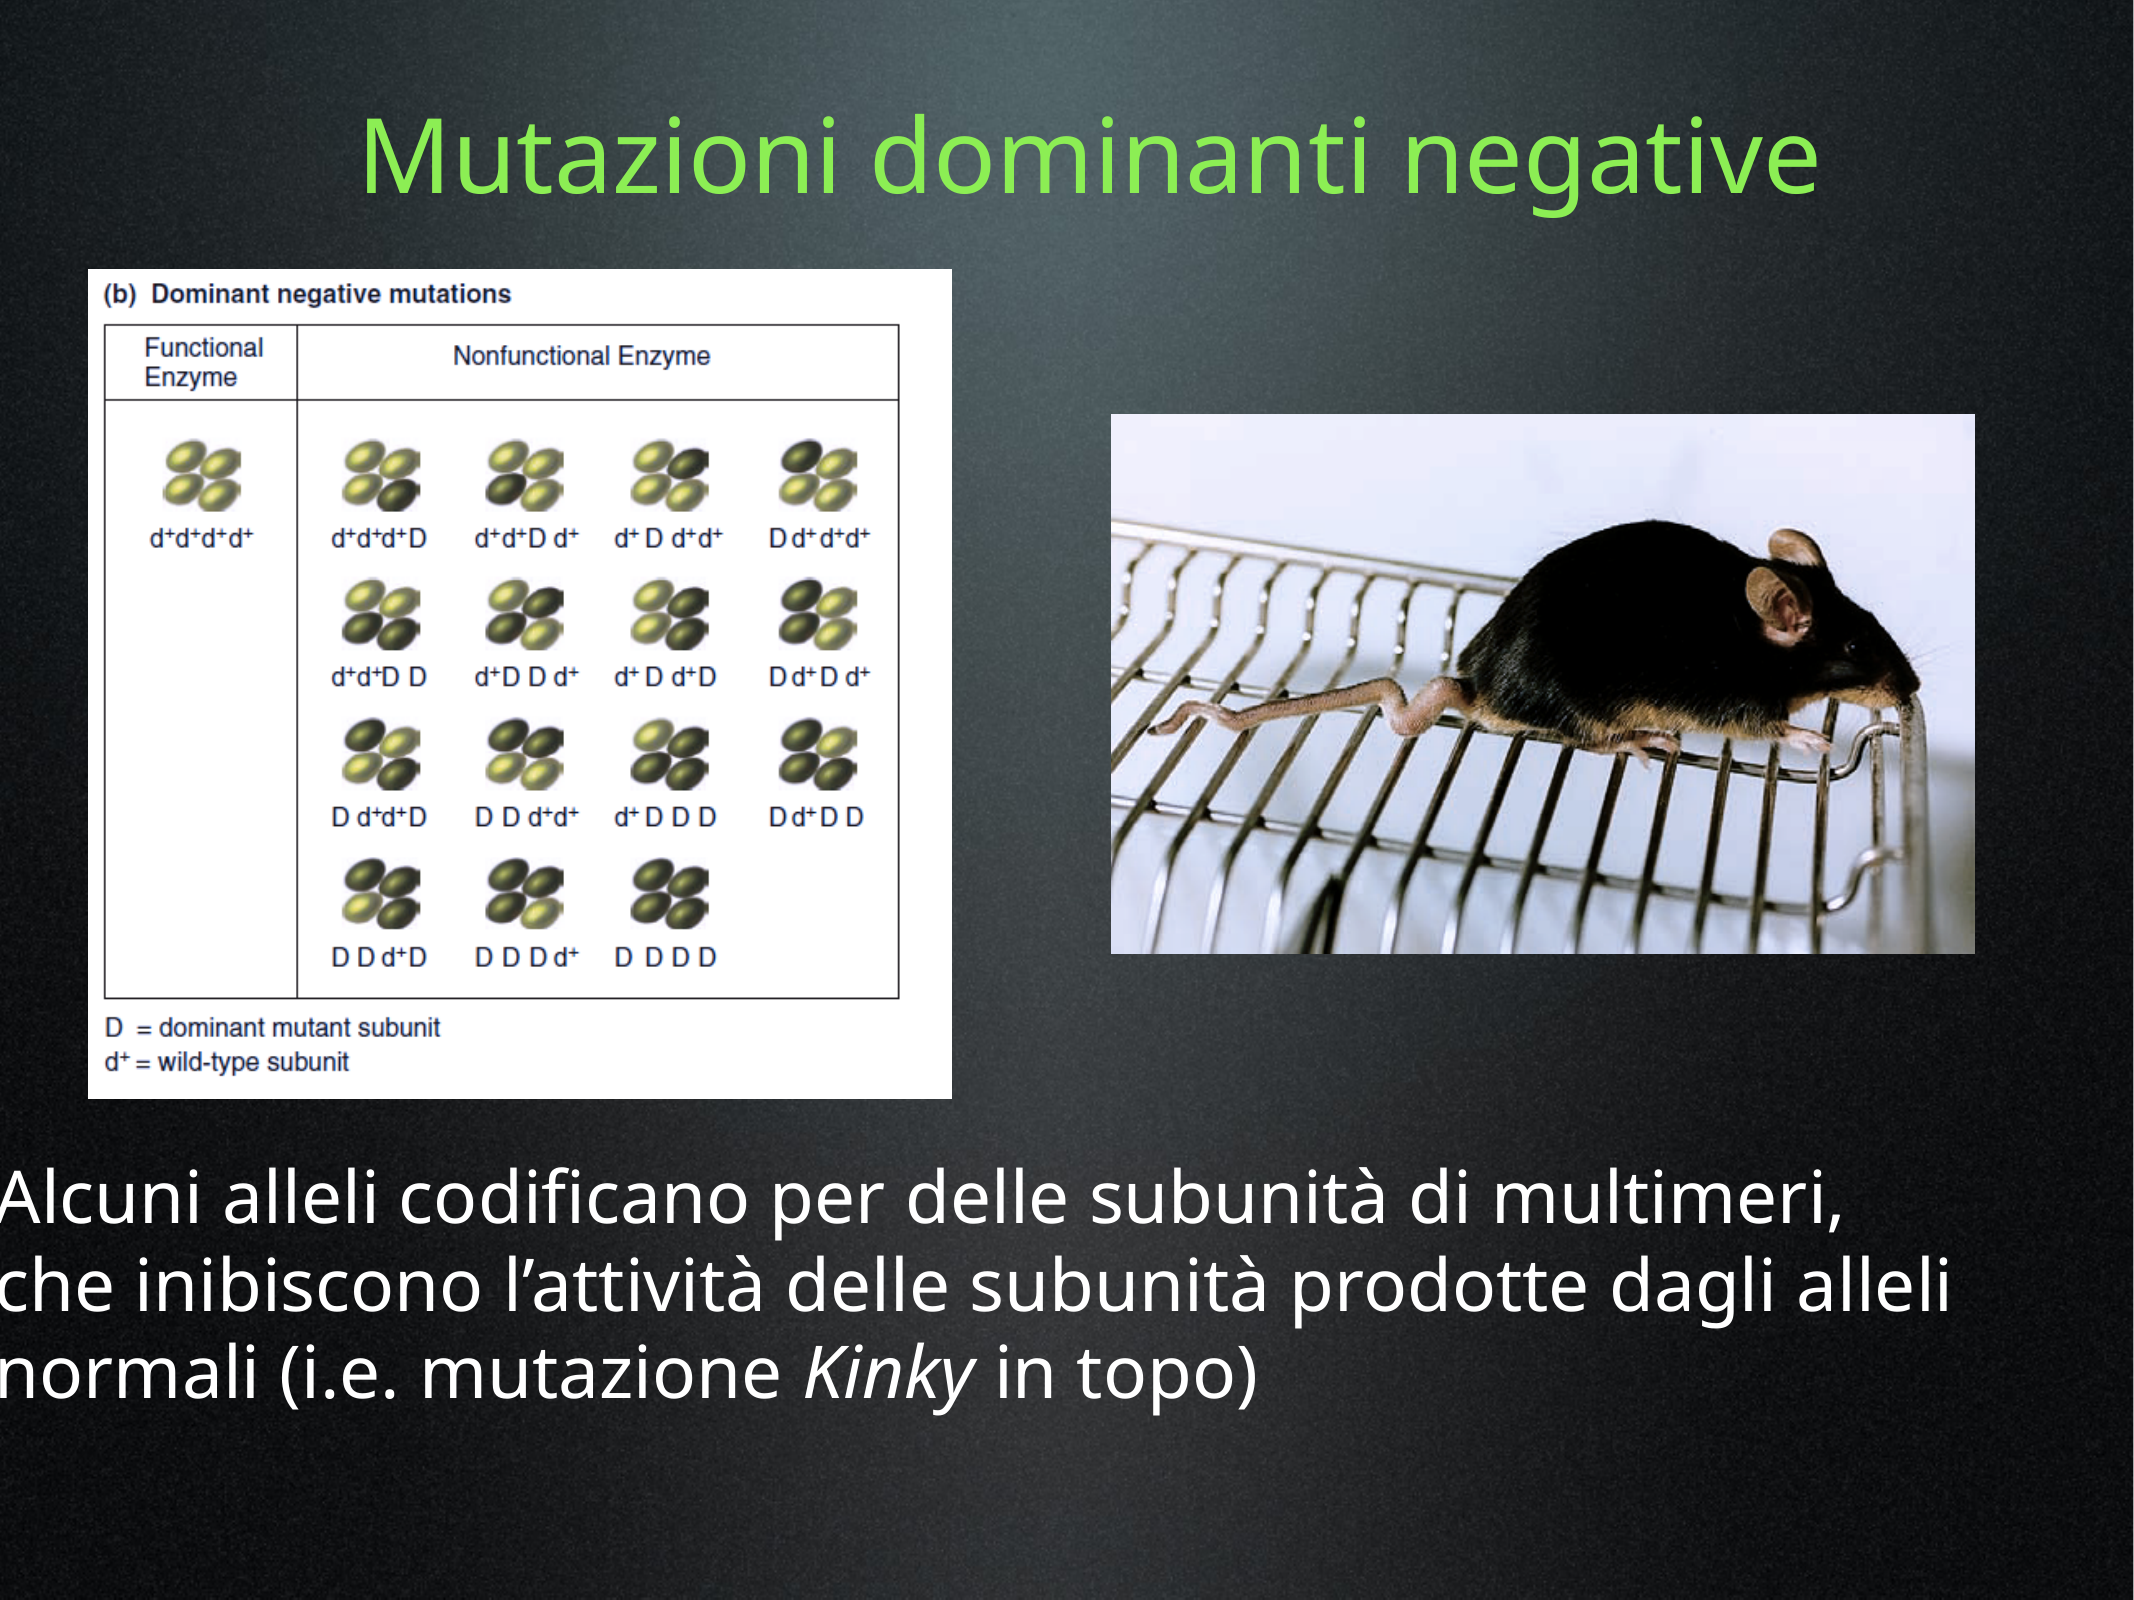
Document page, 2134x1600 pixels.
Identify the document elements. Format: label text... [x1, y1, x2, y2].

text_box Alcuni alleli codificano per delle subunità di multimeri, che inibiscono l’attività delle subunità prodotte dagli alleli normali (i.e. mutazione Kinky in topo) [0, 1142, 1964, 1422]
text_box Mutazioni dominanti negative [349, 81, 1832, 223]
picture [0, 0, 2134, 1600]
